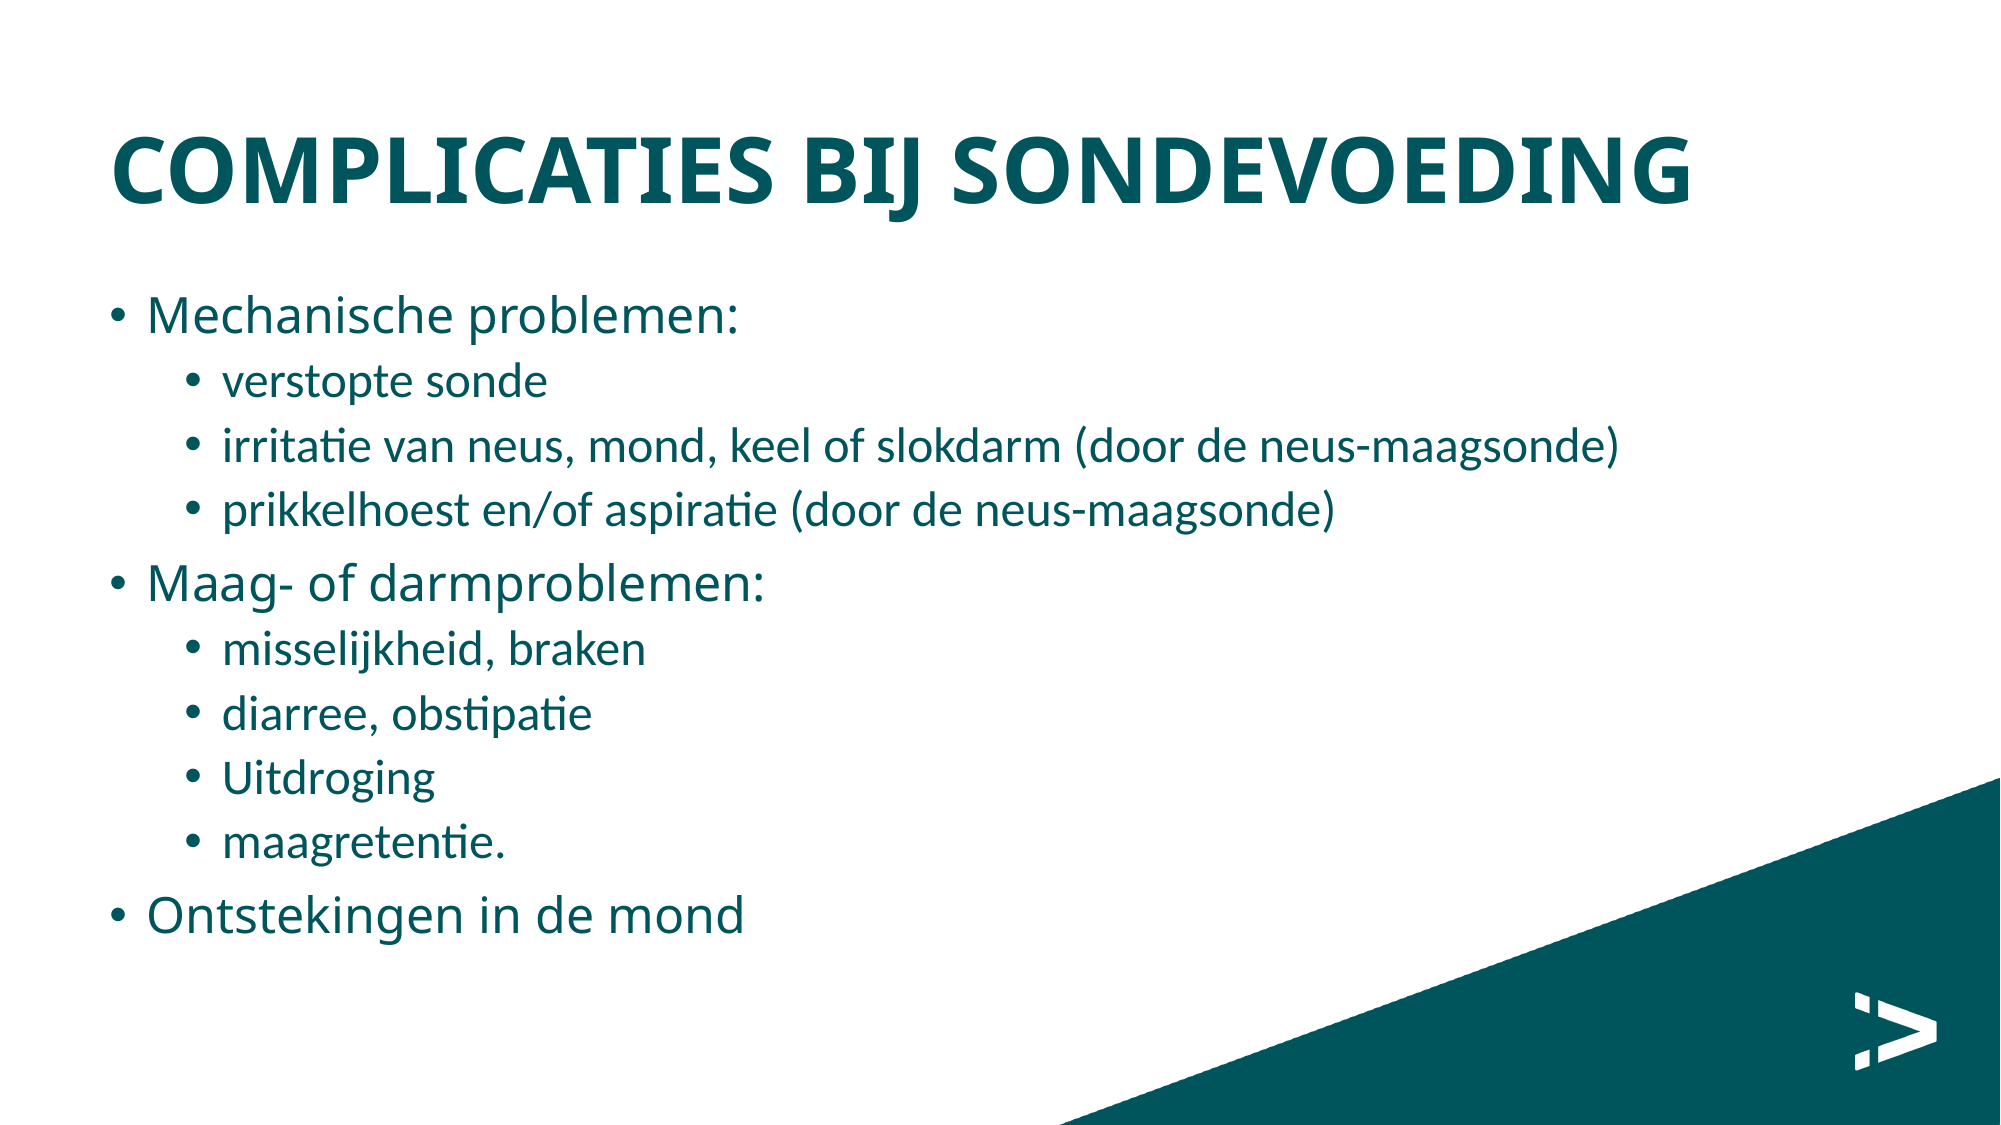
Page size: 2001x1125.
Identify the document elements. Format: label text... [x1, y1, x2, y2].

picture [0, 0, 2000, 1125]
title Complicaties bij sondevoeding [94, 65, 1820, 282]
list Mechanische problemen: verstopte sonde irritatie van neus, mond, keel of slokdarm (door de neus-maagsonde) prikkelhoest en/of aspiratie (door de neus-maagsonde) Maag- of darmproblemen: misselijkheid, braken diarree, obstipatie Uitdroging maagretentie. Ontstekingen in de mond [94, 282, 1820, 1009]
